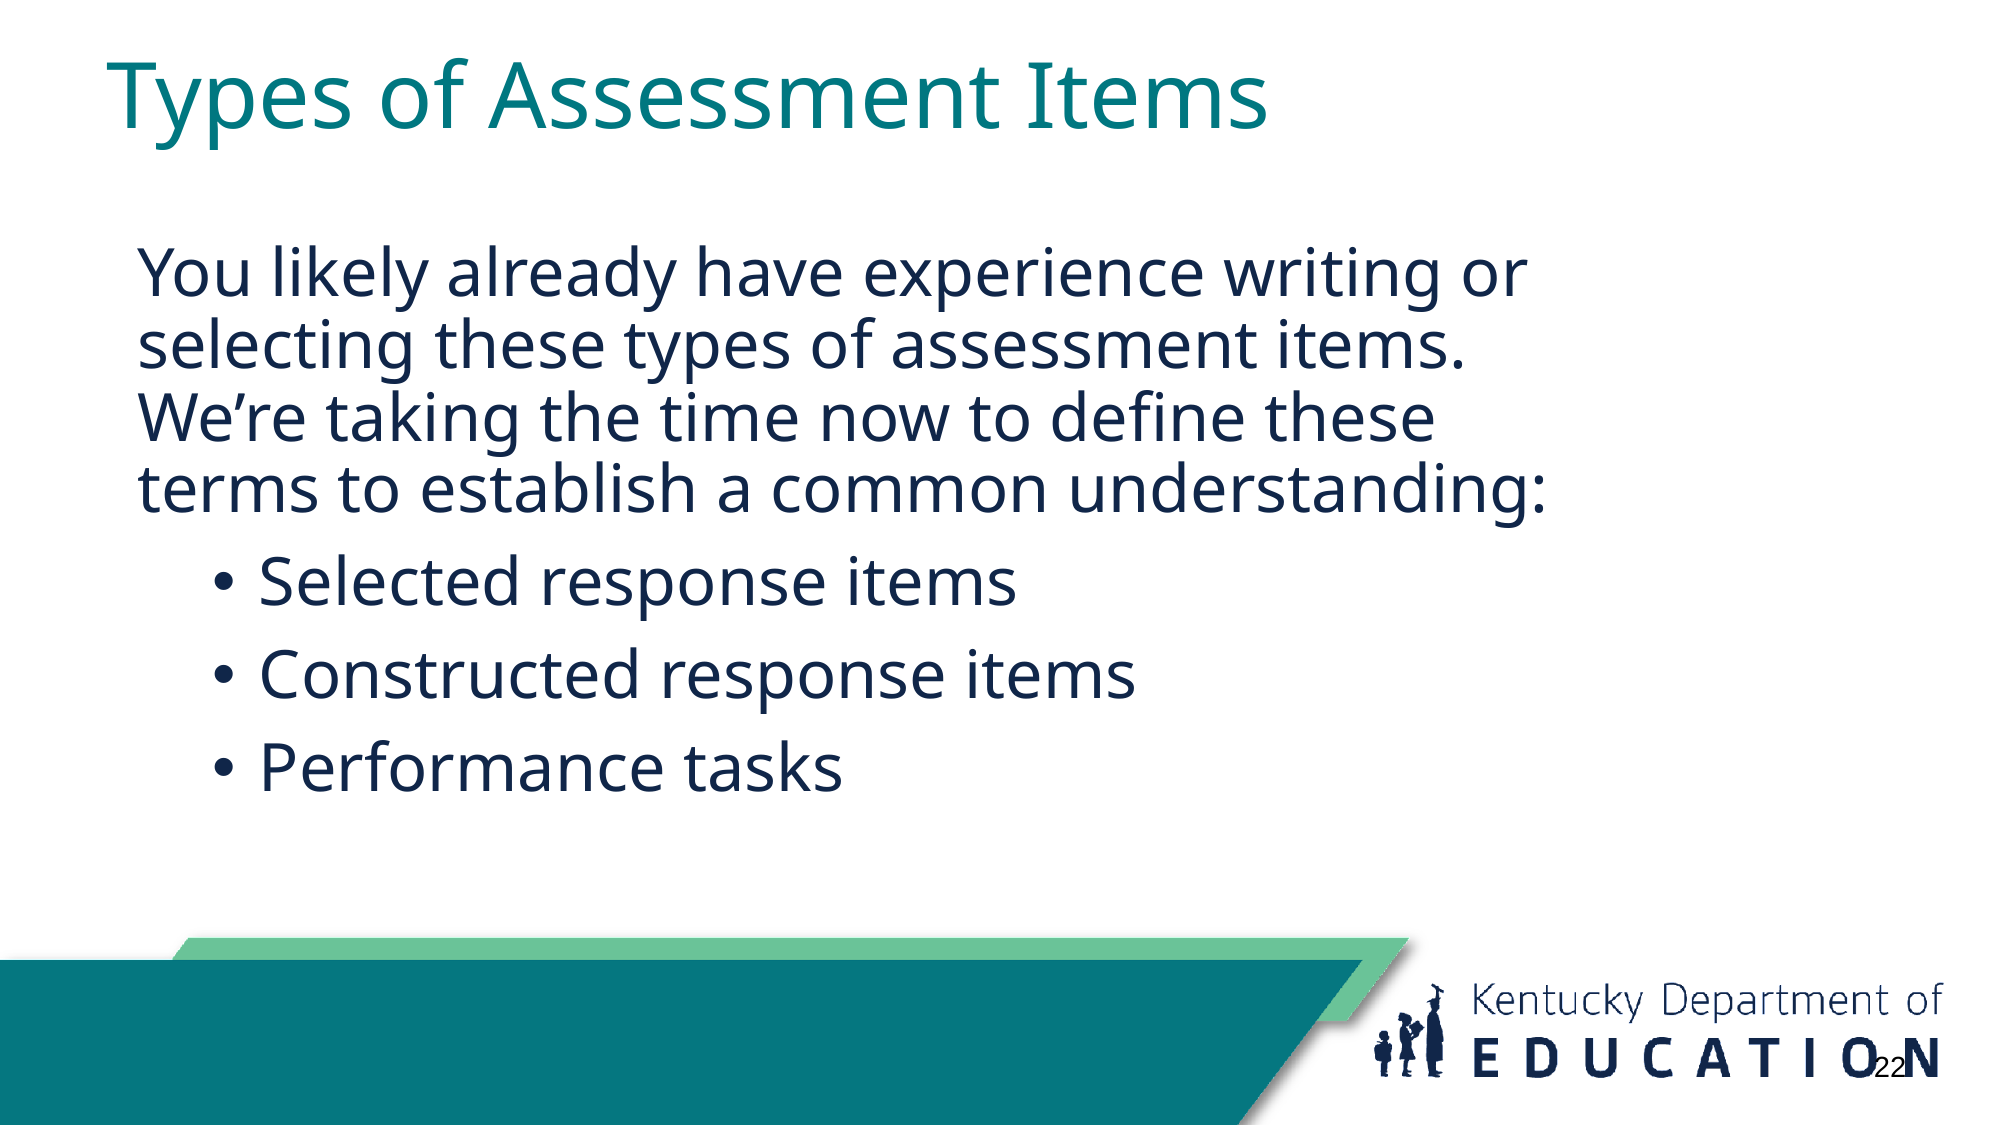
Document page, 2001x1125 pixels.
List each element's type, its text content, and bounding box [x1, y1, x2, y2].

slide_number 22 [1809, 1035, 1922, 1096]
picture [0, 0, 2001, 1125]
list You likely already have experience writing or selecting these types of assessment items. We’re taking the time now to define these terms to establish a common understanding: Selected response items Constructed response items Performance tasks [122, 231, 1630, 1036]
title Types of Assessment Items [91, 42, 1502, 259]
